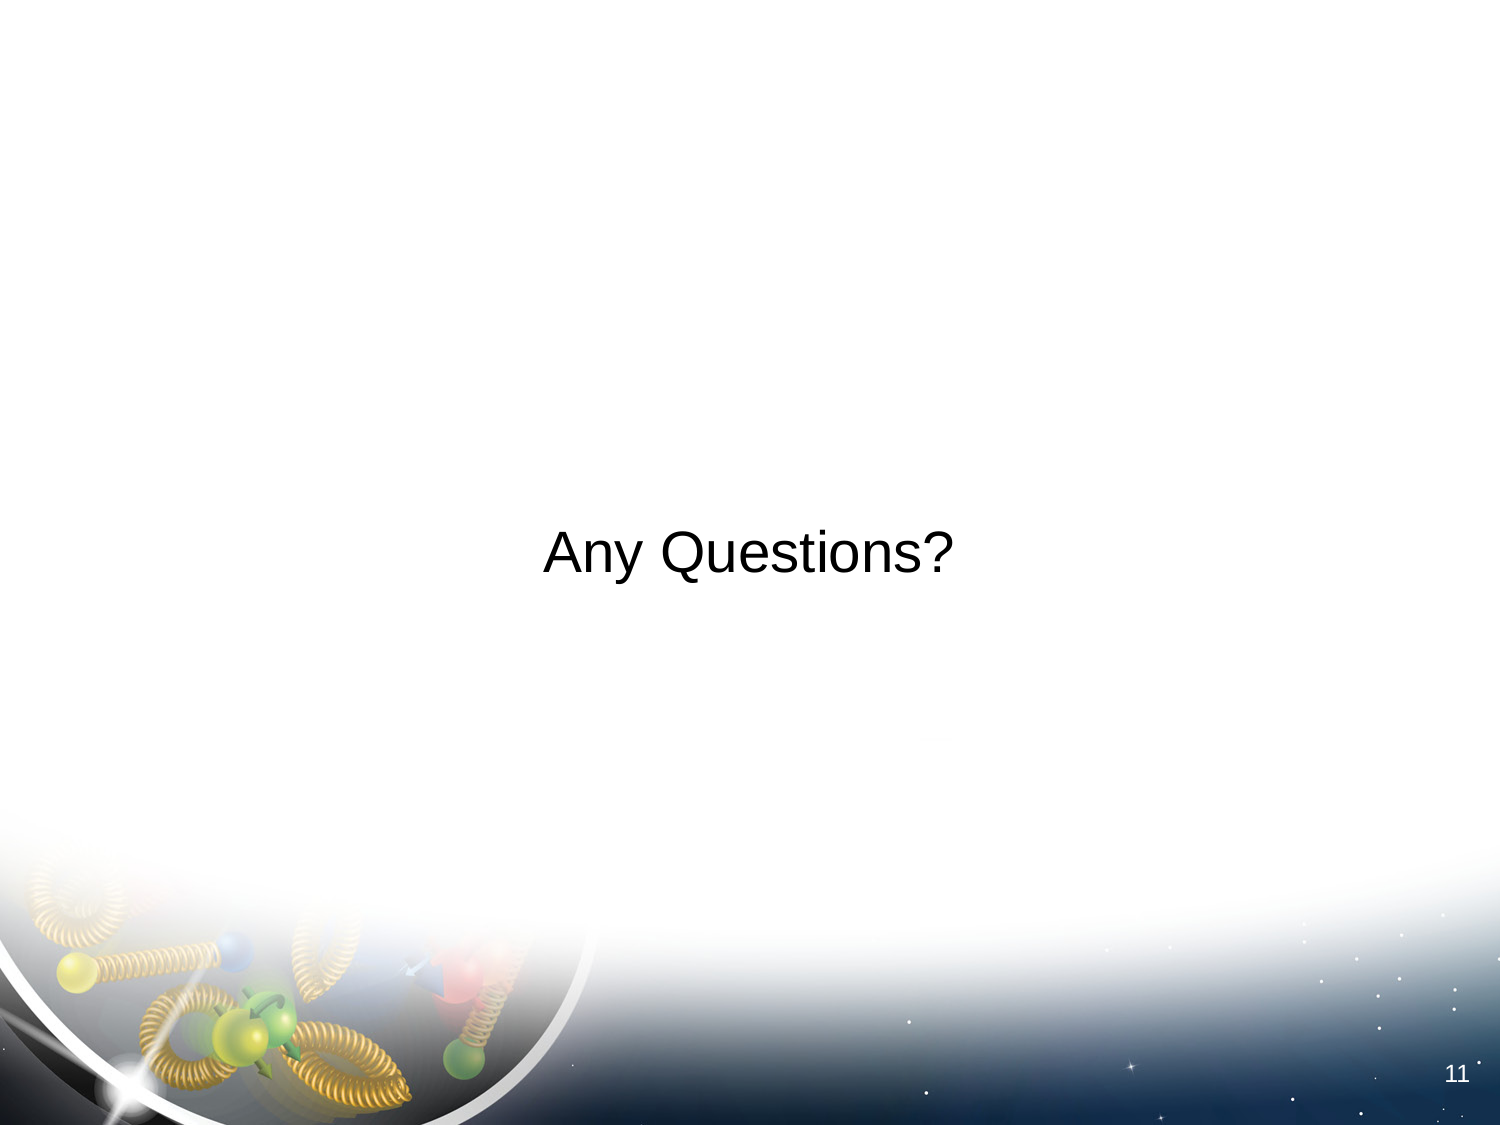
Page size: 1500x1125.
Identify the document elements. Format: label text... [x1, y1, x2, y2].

picture [0, 0, 1500, 1125]
list Any Questions? [103, 515, 1397, 610]
slide_number 11 [1147, 1042, 1486, 1103]
